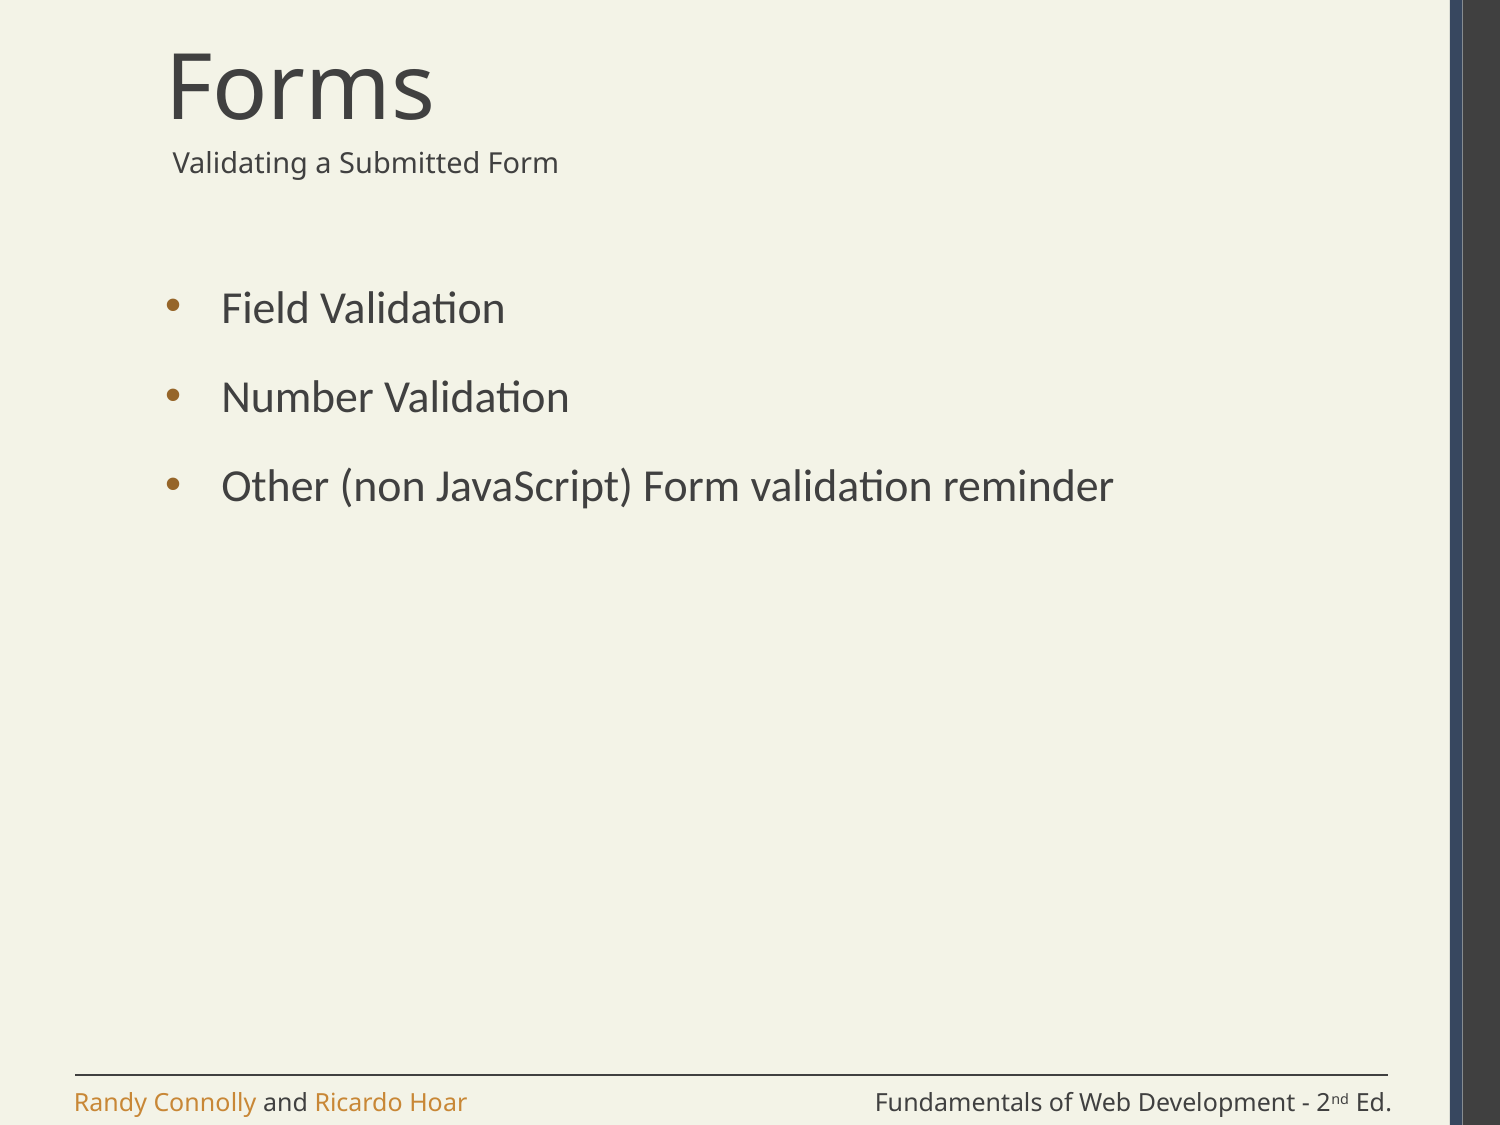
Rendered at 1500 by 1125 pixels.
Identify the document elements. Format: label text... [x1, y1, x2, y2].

title Forms [150, 20, 1425, 188]
list Field Validation Number Validation Other (non JavaScript) Form validation reminder [150, 270, 1200, 1013]
list Validating a Submitted Form [150, 137, 1200, 188]
